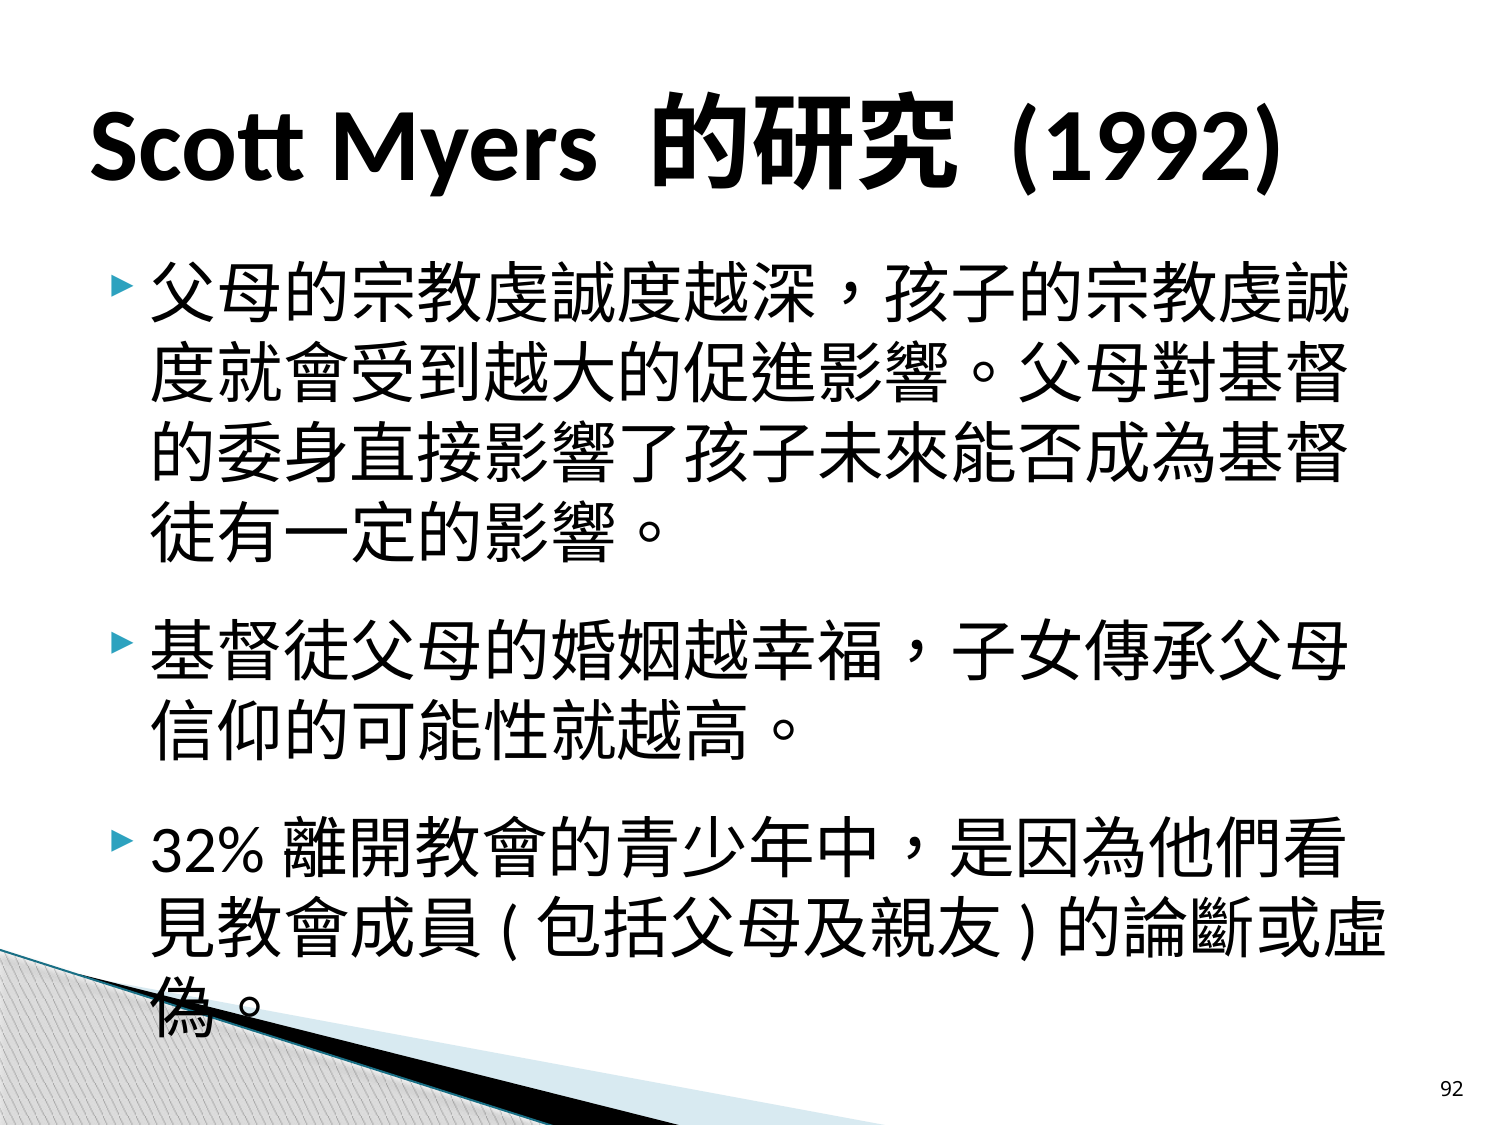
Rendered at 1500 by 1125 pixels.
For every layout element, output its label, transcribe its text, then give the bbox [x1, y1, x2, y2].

list 父母的宗教虔誠度越深，孩子的宗教虔誠度就會受到越大的促進影響。父母對基督的委身直接影響了孩子未來能否成為基督徒有一定的影響。 基督徒父母的婚姻越幸福，子女傳承父母信仰的可能性就越高。 32%離開教會的青少年中，是因為他們看見教會成員(包括父母及親友)的論斷或虛偽。 [75, 243, 1425, 1080]
title Scott Myers 的研究 (1992) [75, 45, 1425, 233]
slide_number 92 [1418, 1051, 1479, 1112]
